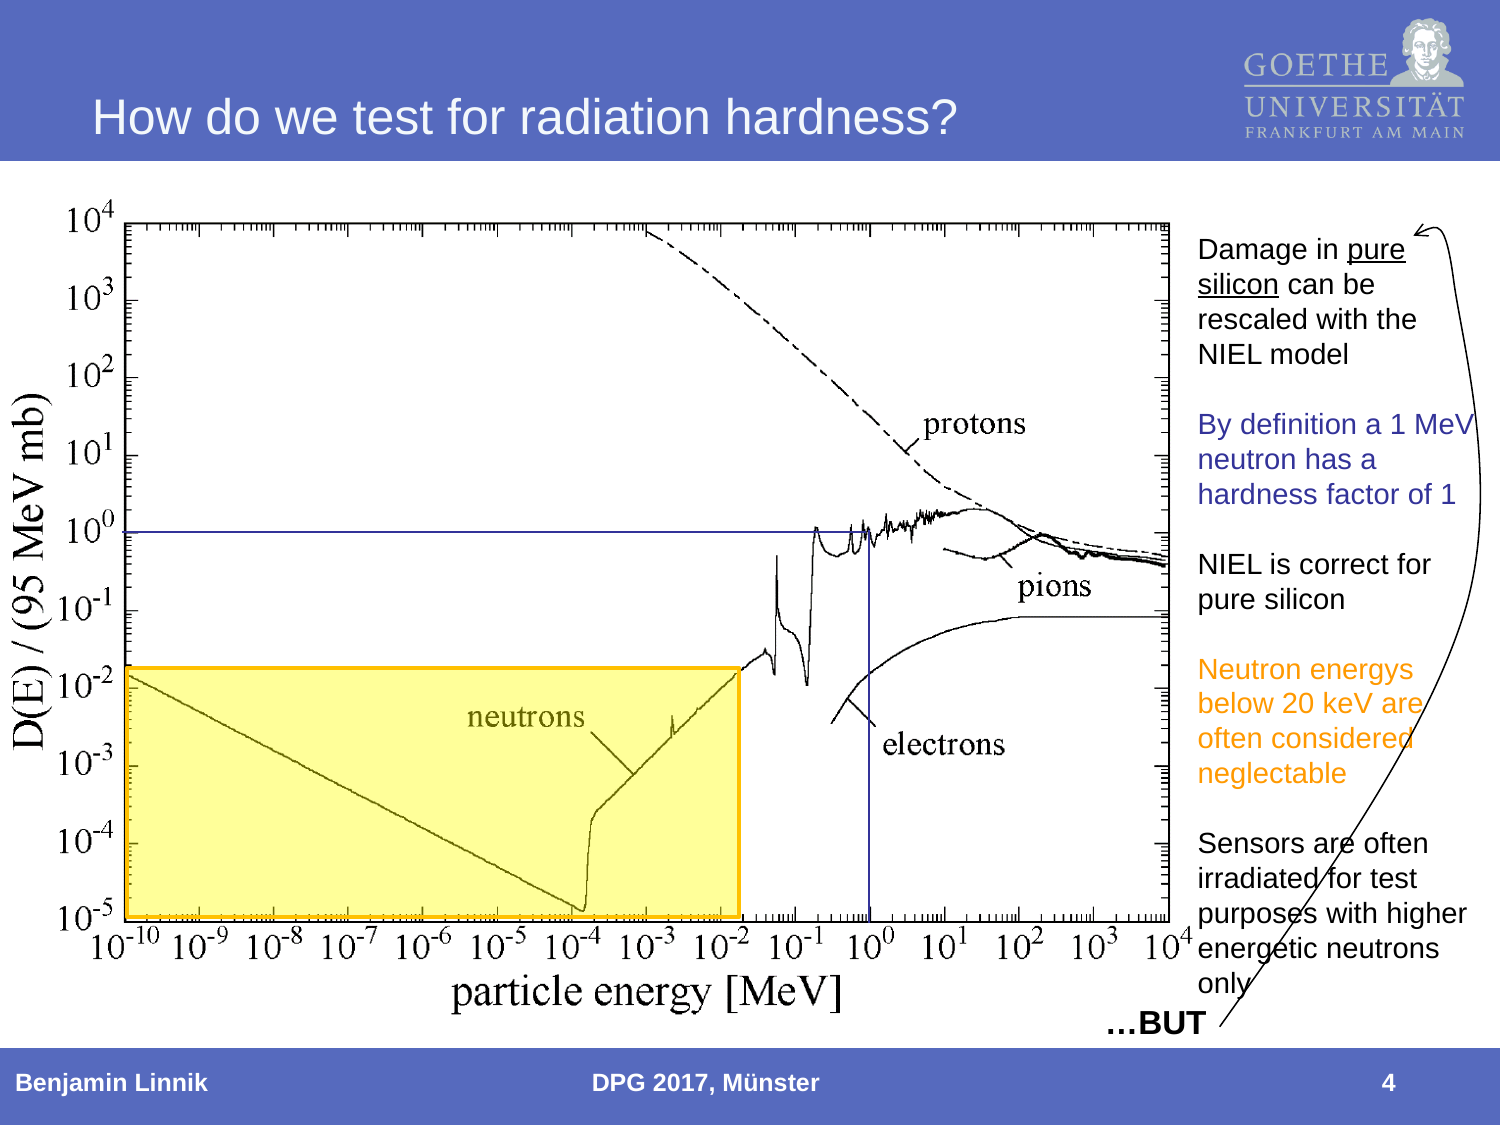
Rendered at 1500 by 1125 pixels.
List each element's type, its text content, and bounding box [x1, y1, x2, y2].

slide_number 3 [1367, 1058, 1500, 1119]
text_box [1281, 223, 1482, 942]
text_box Damage in pure silicon can be rescaled with the NIEL model By definition a 1 MeV neutron has a hardness factor of 1 NIEL is correct for pure silicon Neutron energys below 20 keV are often considered neglectable Sensors are often irradiated for test purposes with higher energetic neutrons only [1281, 222, 1500, 1007]
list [0, 187, 1277, 1032]
footer Benjamin Linnik DPG 2017, Münster [0, 1058, 1412, 1102]
text_box …BUT [1090, 1040, 1222, 1049]
title How do we test for radiation hardness? [76, 61, 1223, 168]
